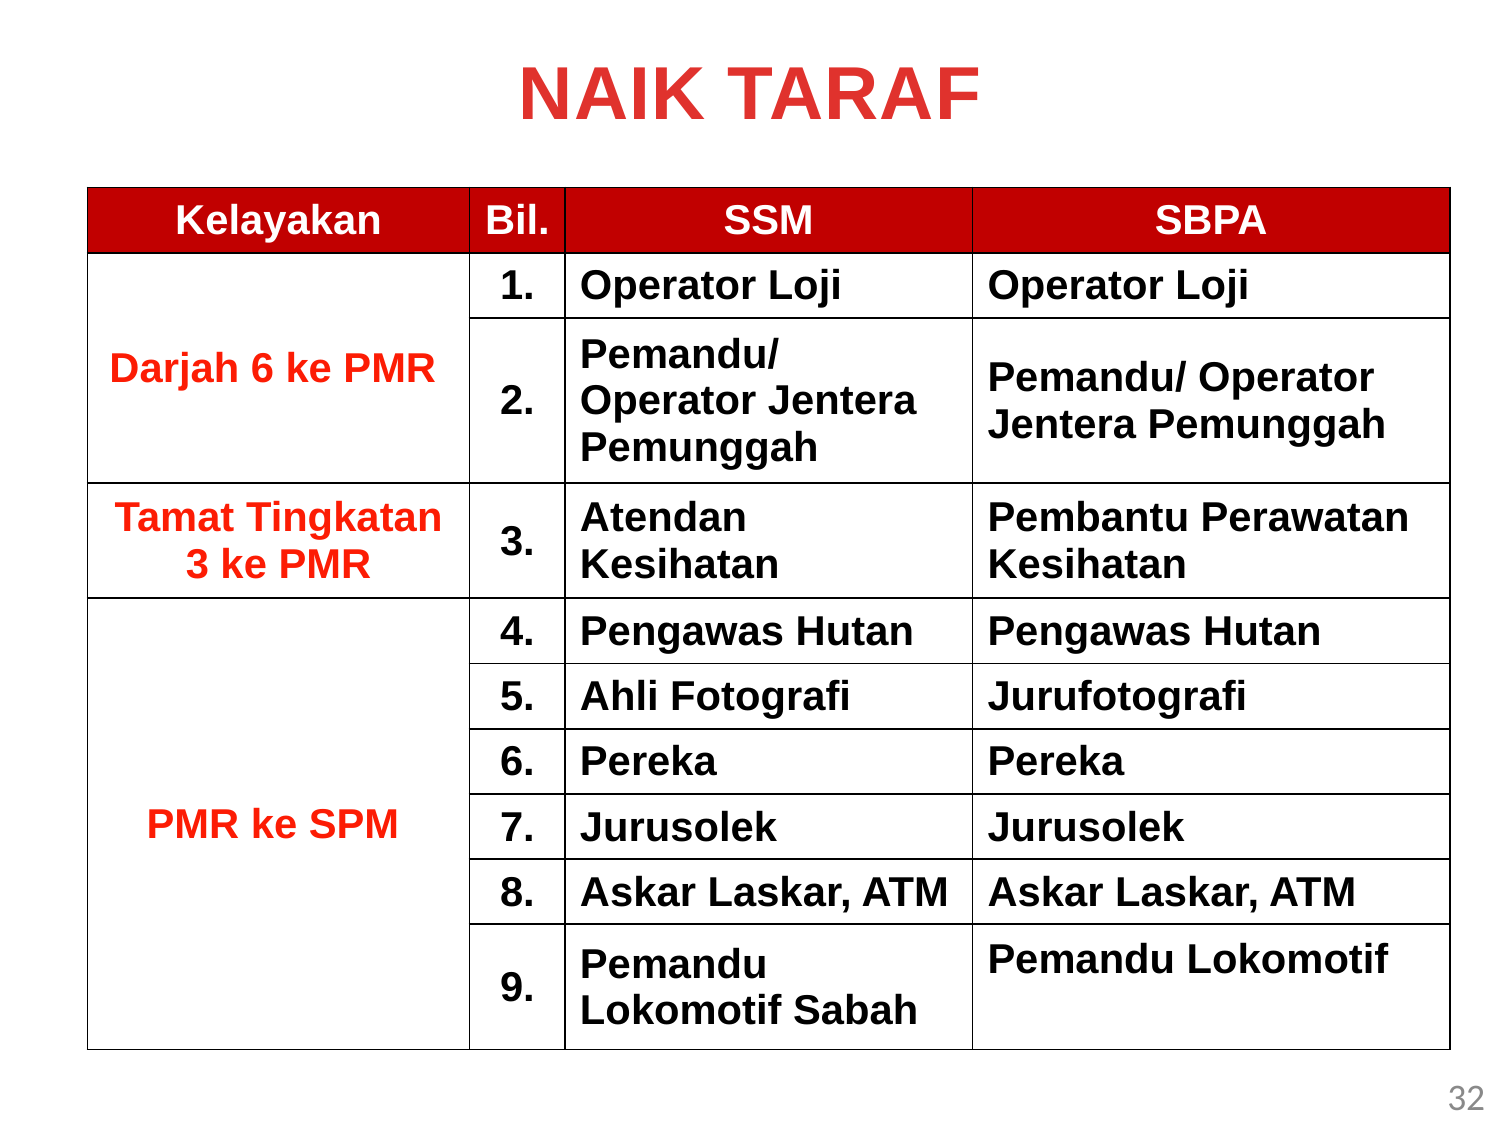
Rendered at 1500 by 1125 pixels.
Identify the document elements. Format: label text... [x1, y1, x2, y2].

table_cell 2. [470, 319, 564, 482]
table_cell 8. [470, 860, 564, 923]
table_cell Ahli Fotografi [566, 664, 972, 728]
table_header SBPA [973, 188, 1449, 252]
table_cell Jurusolek [566, 795, 972, 858]
table_cell Tamat Tingkatan 3 ke PMR [88, 484, 469, 597]
table_cell 6. [470, 730, 564, 793]
table_cell Jurufotografi [973, 664, 1449, 728]
table_cell Askar Laskar, ATM [973, 860, 1449, 923]
table_cell Askar Laskar, ATM [566, 860, 972, 923]
table_header Bil. [470, 188, 564, 252]
table_cell 4. [470, 599, 564, 663]
table_cell PMR ke SPM [88, 599, 469, 1049]
table_header Kelayakan [88, 188, 469, 252]
text_box 32 [1149, 1065, 1500, 1125]
text_box NAIK TARAF [0, 37, 1500, 143]
table_header SSM [566, 188, 972, 252]
table_cell 5. [470, 664, 564, 728]
table_cell Pembantu Perawatan Kesihatan [973, 484, 1449, 597]
table_cell Pemandu/ Operator Jentera Pemunggah [973, 319, 1449, 482]
table_cell 1. [470, 254, 564, 317]
table_cell Darjah 6 ke PMR [88, 254, 469, 482]
table_cell Jurusolek [973, 795, 1449, 858]
table_cell Operator Loji [973, 254, 1449, 317]
table_cell Operator Loji [566, 254, 972, 317]
table_cell Pengawas Hutan [566, 599, 972, 663]
table_cell Pemandu Lokomotif Sabah [566, 925, 972, 1049]
table_cell Pemandu Lokomotif [973, 925, 1449, 1049]
table_cell 7. [470, 795, 564, 858]
table_cell 9. [470, 925, 564, 1049]
table_cell Pereka [566, 730, 972, 793]
table_cell Atendan Kesihatan [566, 484, 972, 597]
table_cell Pengawas Hutan [973, 599, 1449, 663]
table_cell Pereka [973, 730, 1449, 793]
table_cell 3. [470, 484, 564, 597]
table_cell Pemandu/ Operator Jentera Pemunggah [566, 319, 972, 482]
